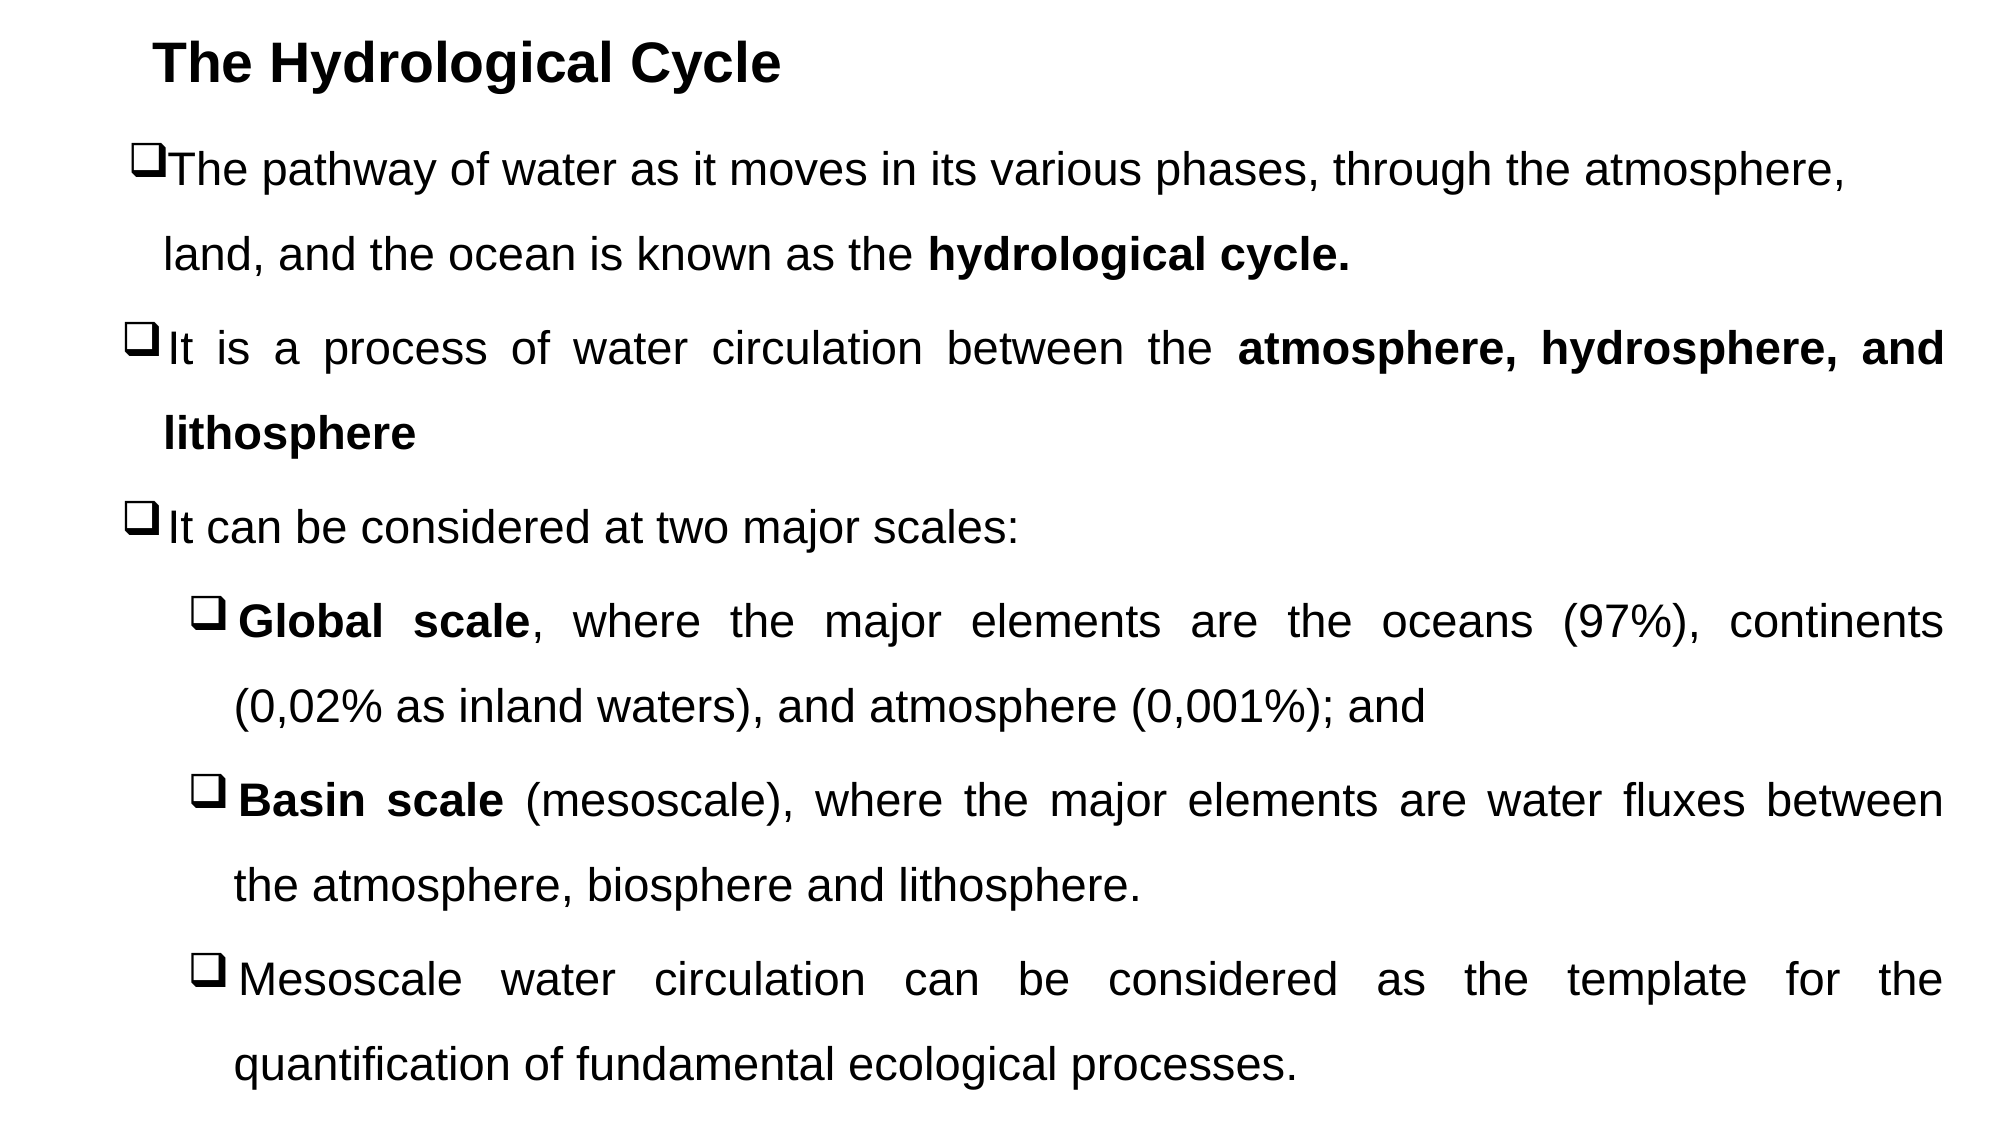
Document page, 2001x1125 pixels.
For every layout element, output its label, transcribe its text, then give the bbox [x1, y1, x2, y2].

title The Hydrological Cycle [137, 26, 1863, 102]
list The pathway of water as it moves in its various phases, through the atmosphere, land, and the ocean is known as the hydrological cycle. It is a process of water circulation between the atmosphere, hydrosphere, and lithosphere It can be considered at two major scales: Global scale, where the major elements are the oceans (97%), continents (0,02% as inland waters), and atmosphere (0,001%); and Basin scale (mesoscale), where the major elements are water fluxes between the atmosphere, biosphere and lithosphere. Mesoscale water circulation can be considered as the template for the quantification of fundamental ecological processes. [42, 102, 1962, 1099]
